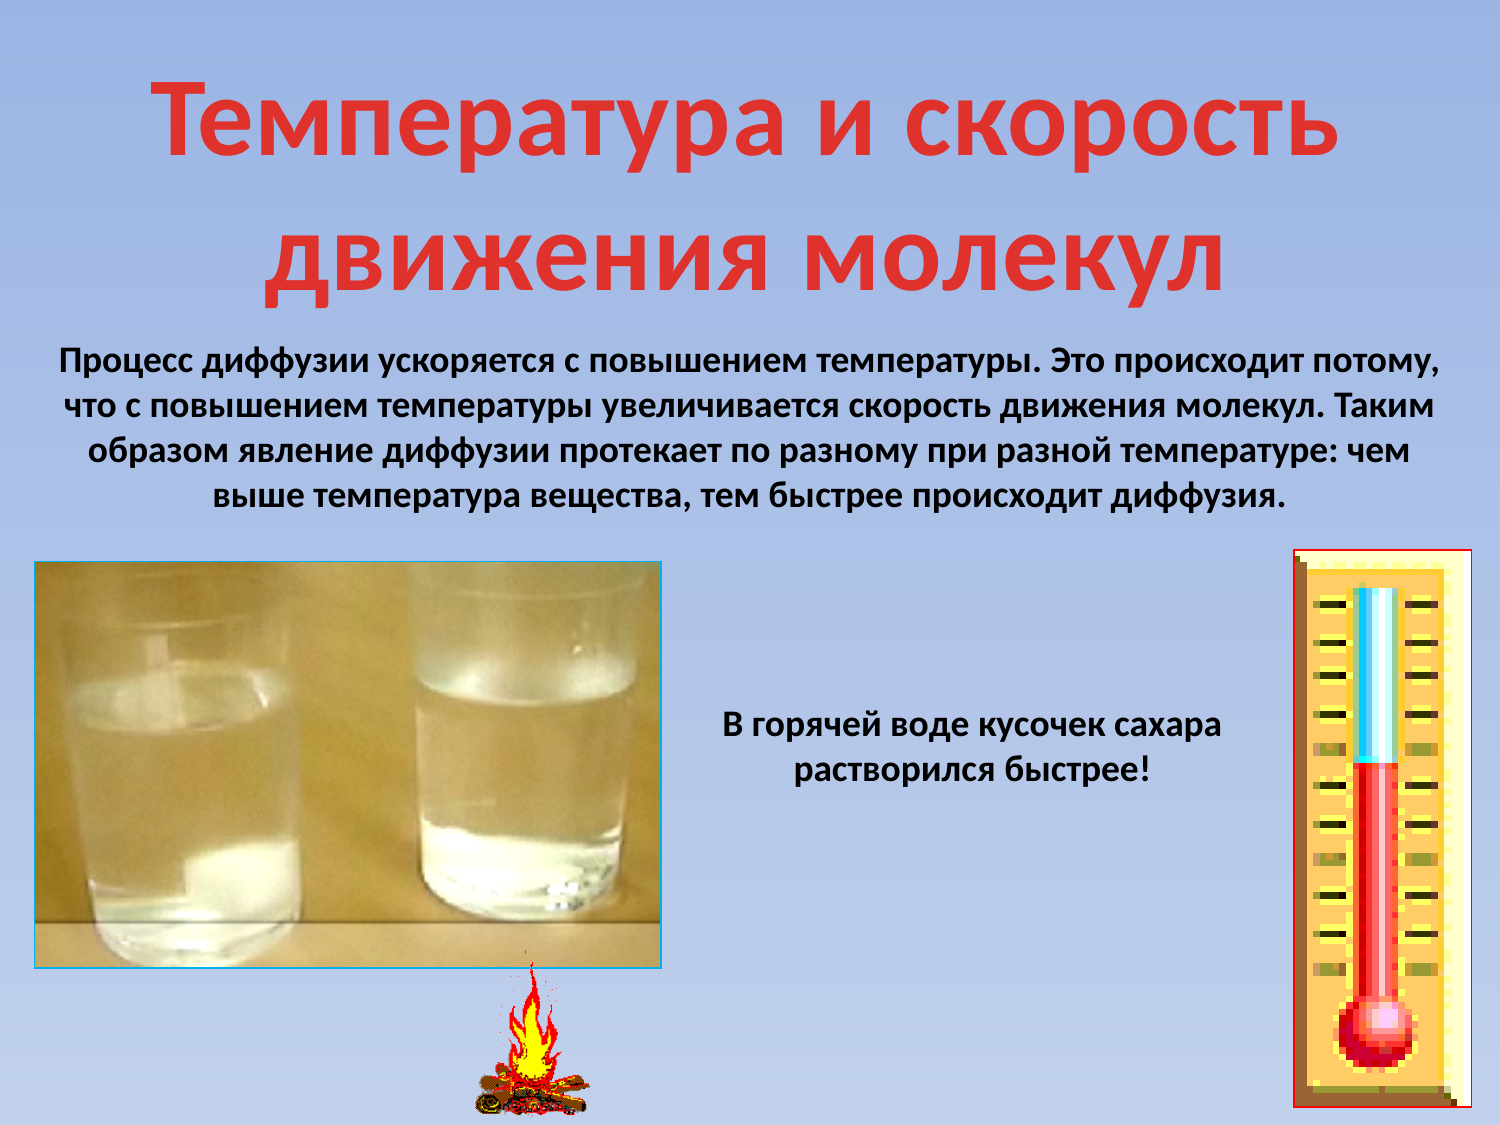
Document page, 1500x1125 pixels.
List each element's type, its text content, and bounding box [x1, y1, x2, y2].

picture [1294, 550, 1471, 1107]
text_box В горячей воде кусочек сахара растворился быстрее! [667, 691, 1278, 797]
text_box Температура и скорость движения молекул [135, 35, 1358, 321]
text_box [34, 562, 661, 1125]
text_box Процесс диффузии ускоряется с повышением температуры. Это происходит потому, что с повышением температуры увеличивается скорость движения молекул. Таким образом явление диффузии протекает по разному при разной температуре: чем выше температура вещества, тем быстрее происходит диффузия. [35, 328, 1465, 523]
